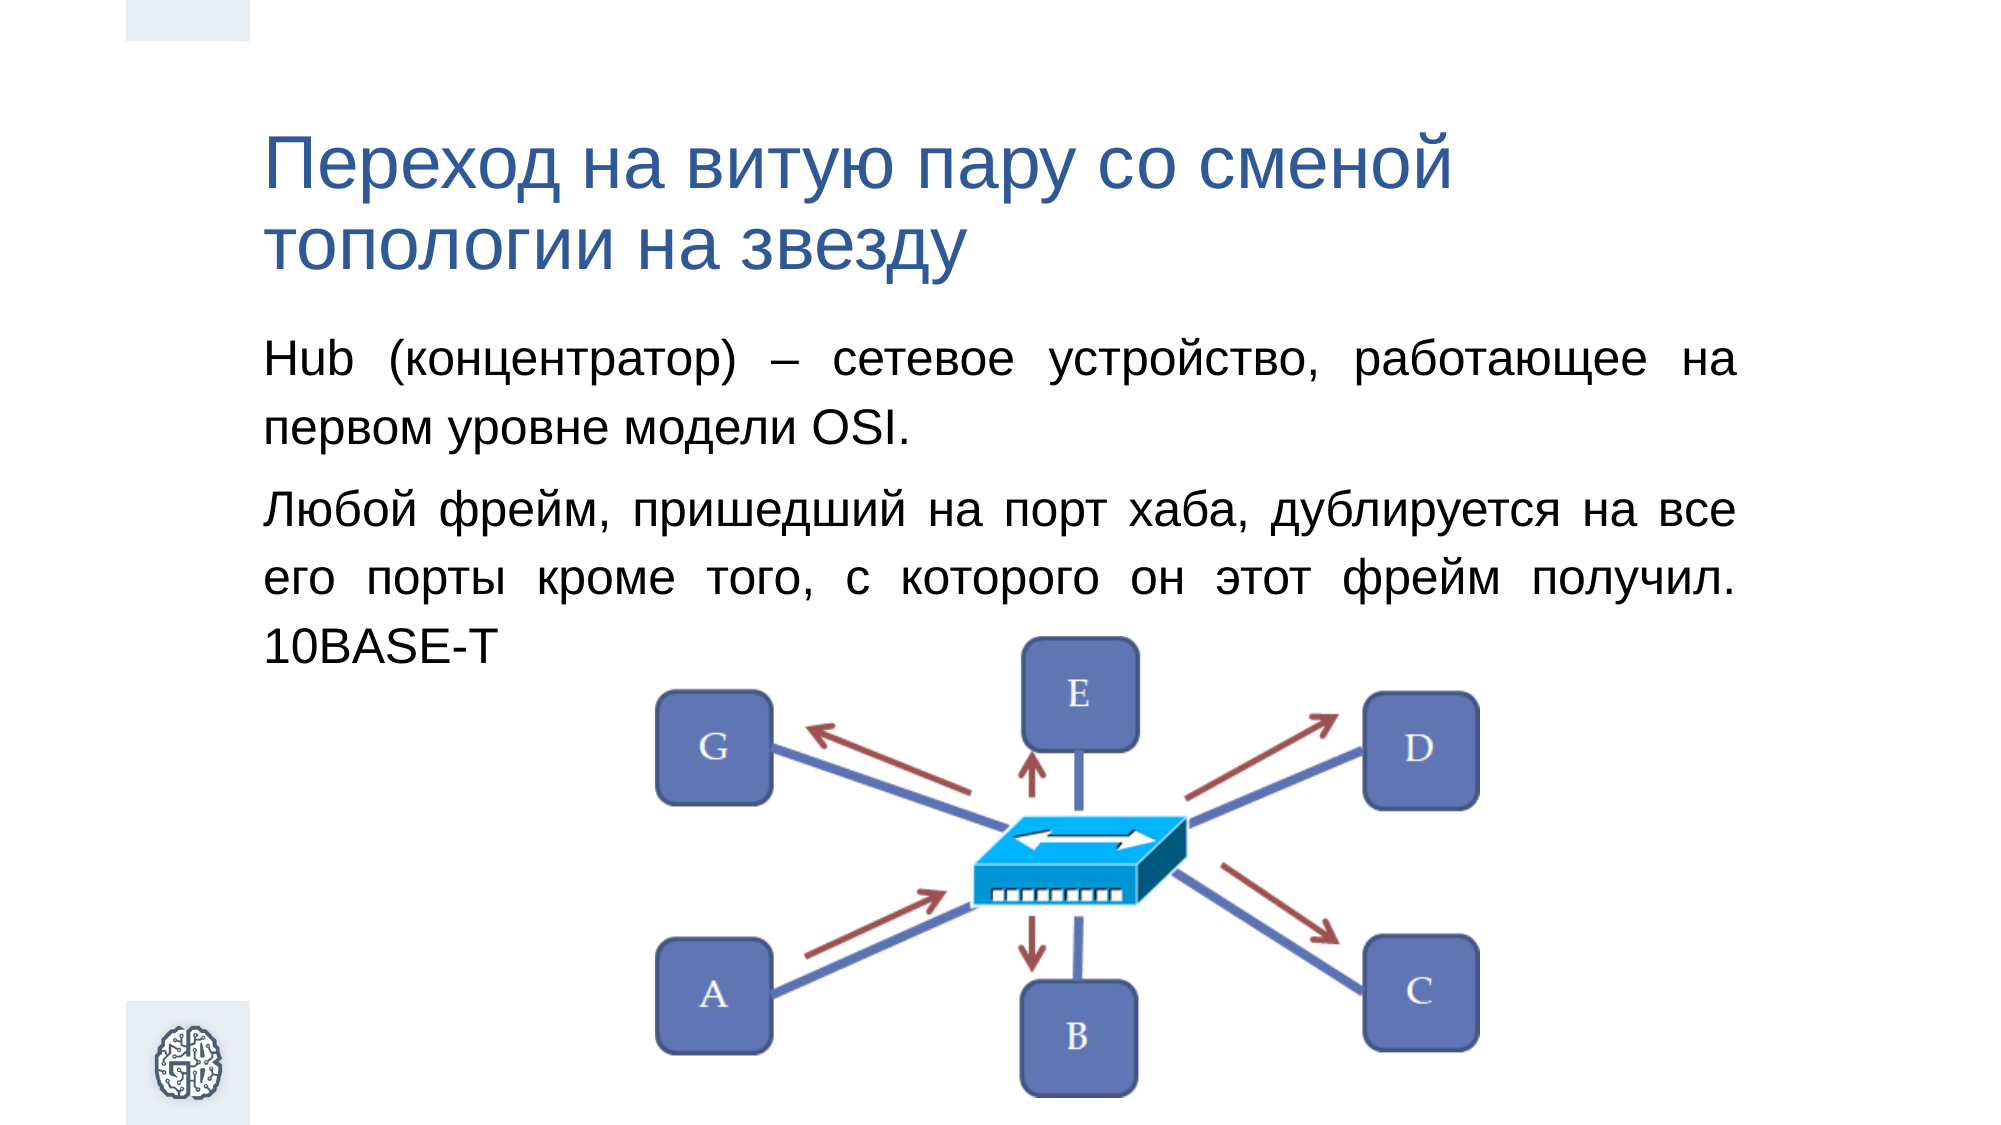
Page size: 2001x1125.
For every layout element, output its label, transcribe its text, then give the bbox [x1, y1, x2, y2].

picture [655, 636, 1480, 1098]
list Hub (концентратор) – сетевое устройство, работающее на первом уровне модели OSI. Любой фрейм, пришедший на порт хаба, дублируется на все его порты кроме того, с которого он этот фрейм получил. 10BASE-T [248, 331, 1752, 725]
picture [144, 1016, 232, 1110]
title Переход на витую пару со сменой топологии на звезду [248, 78, 1752, 331]
